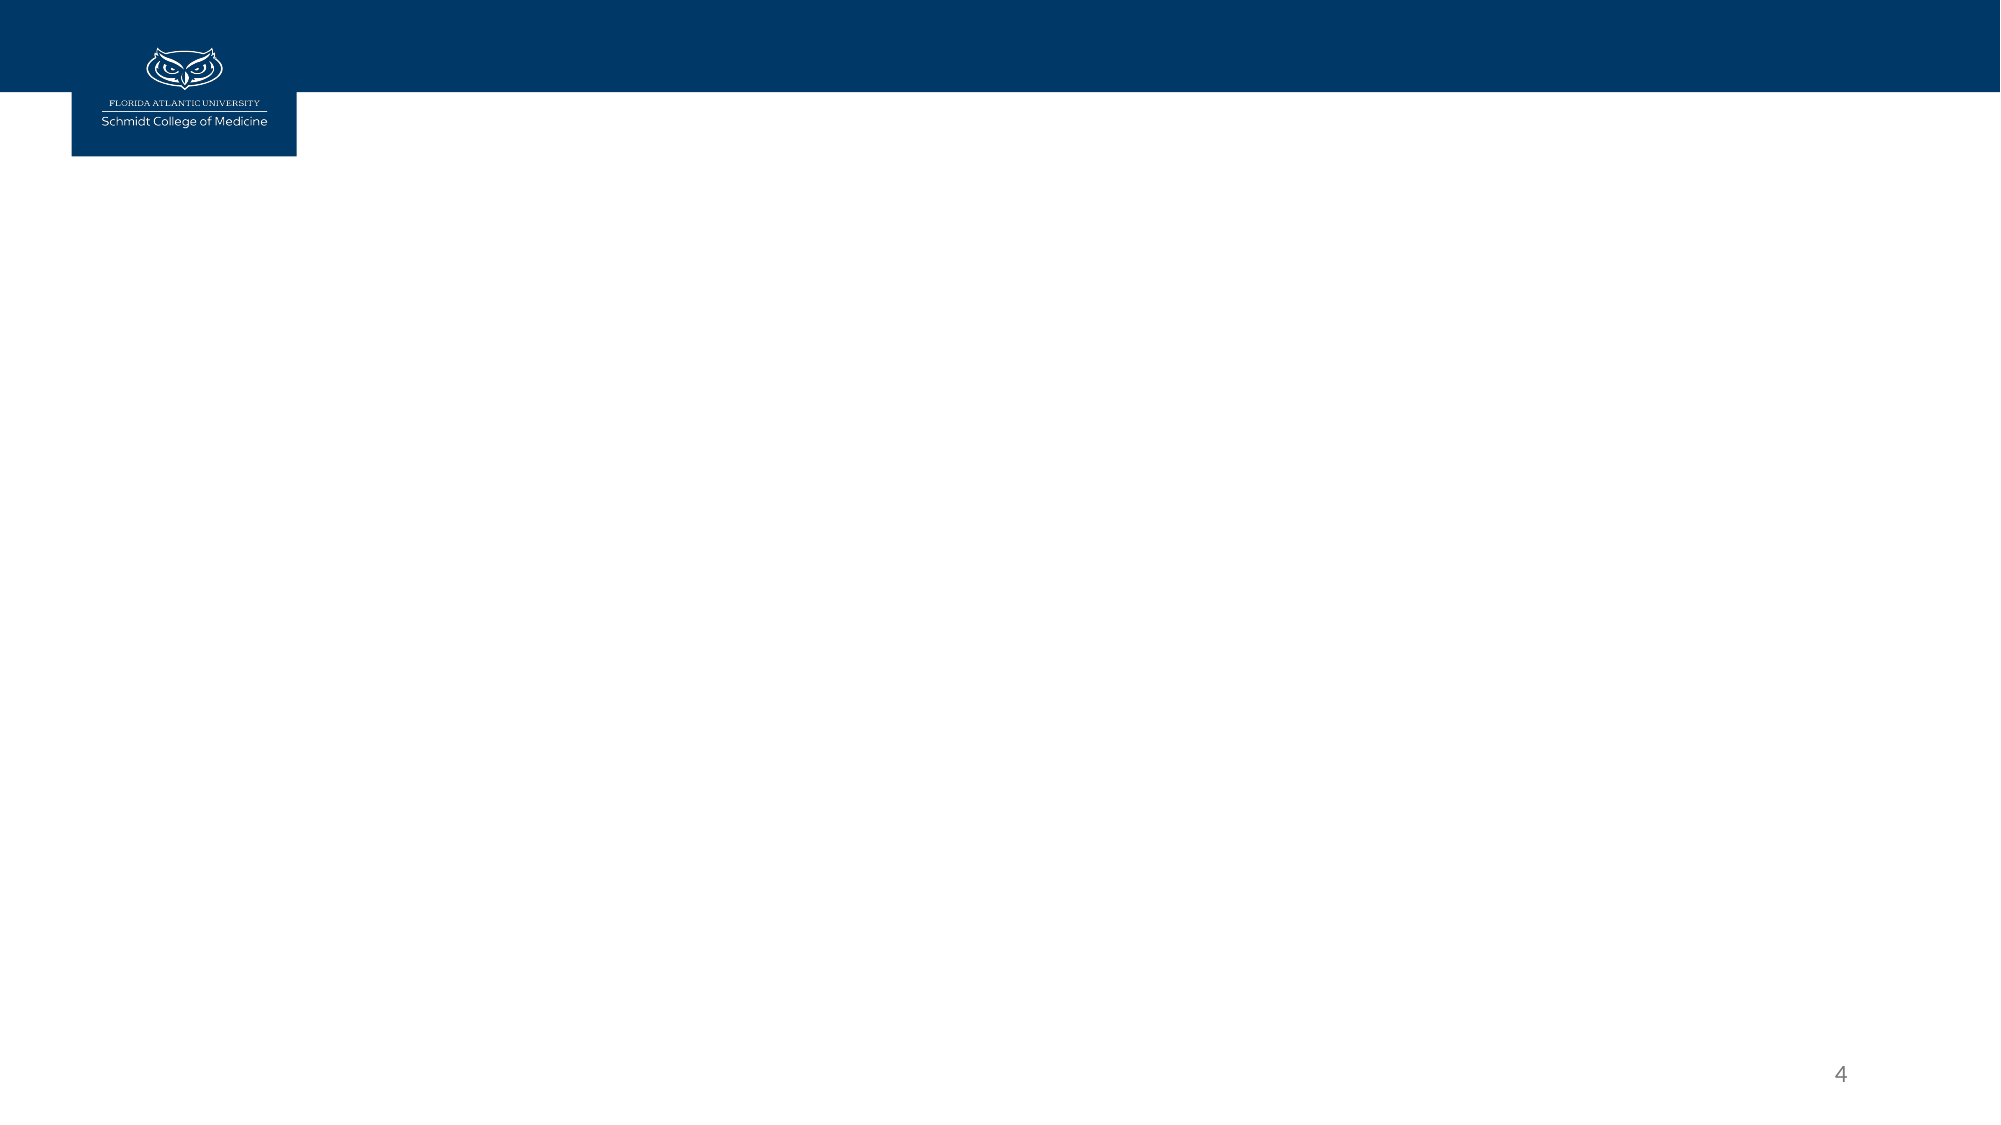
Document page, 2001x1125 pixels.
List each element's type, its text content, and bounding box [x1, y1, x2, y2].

slide_number 4 [1412, 1042, 1863, 1103]
picture [84, 32, 285, 143]
